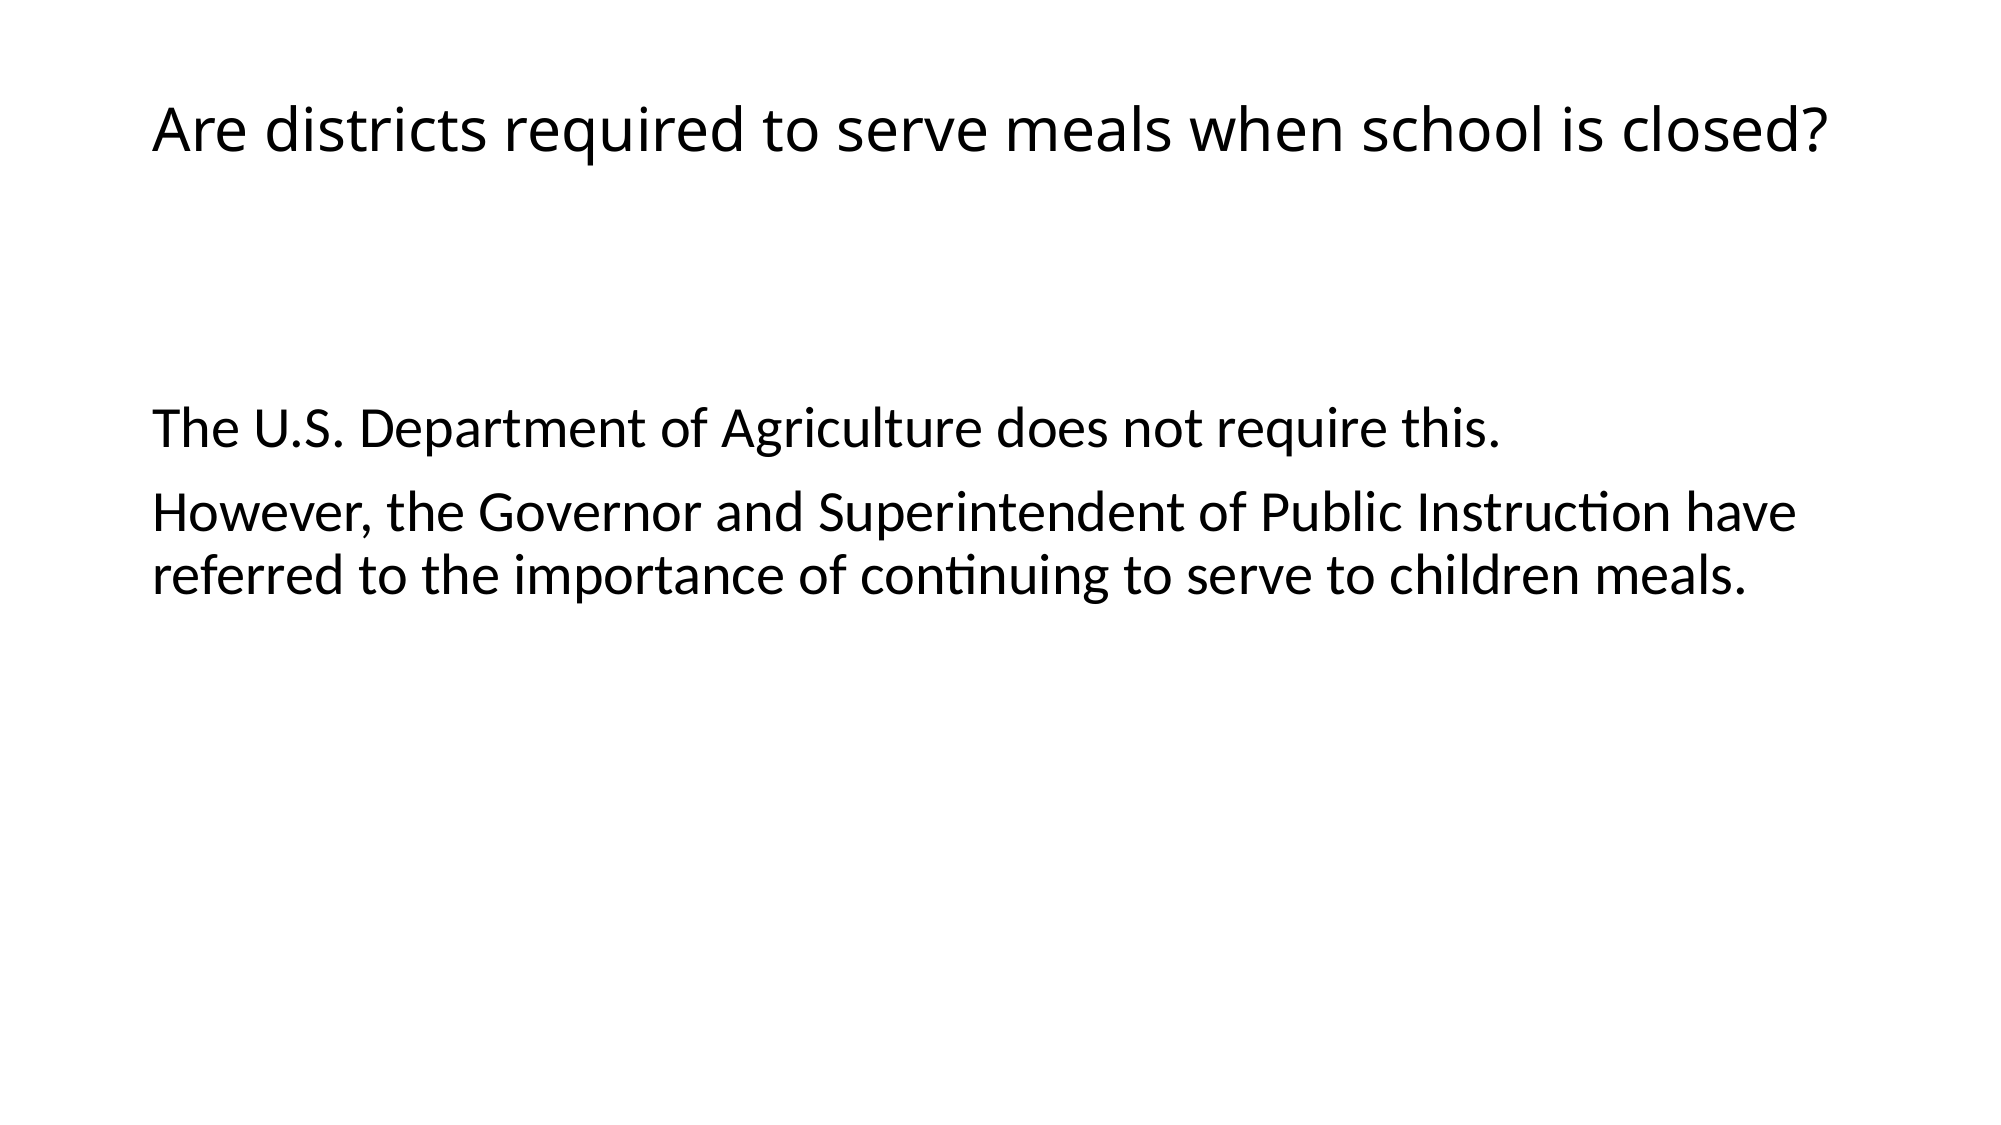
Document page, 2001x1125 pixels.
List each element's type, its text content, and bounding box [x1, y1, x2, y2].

list The U.S. Department of Agriculture does not require this. However, the Governor and Superintendent of Public Instruction have referred to the importance of continuing to serve to children meals. [137, 299, 1863, 1014]
title Are districts required to serve meals when school is closed? [137, 59, 1863, 278]
